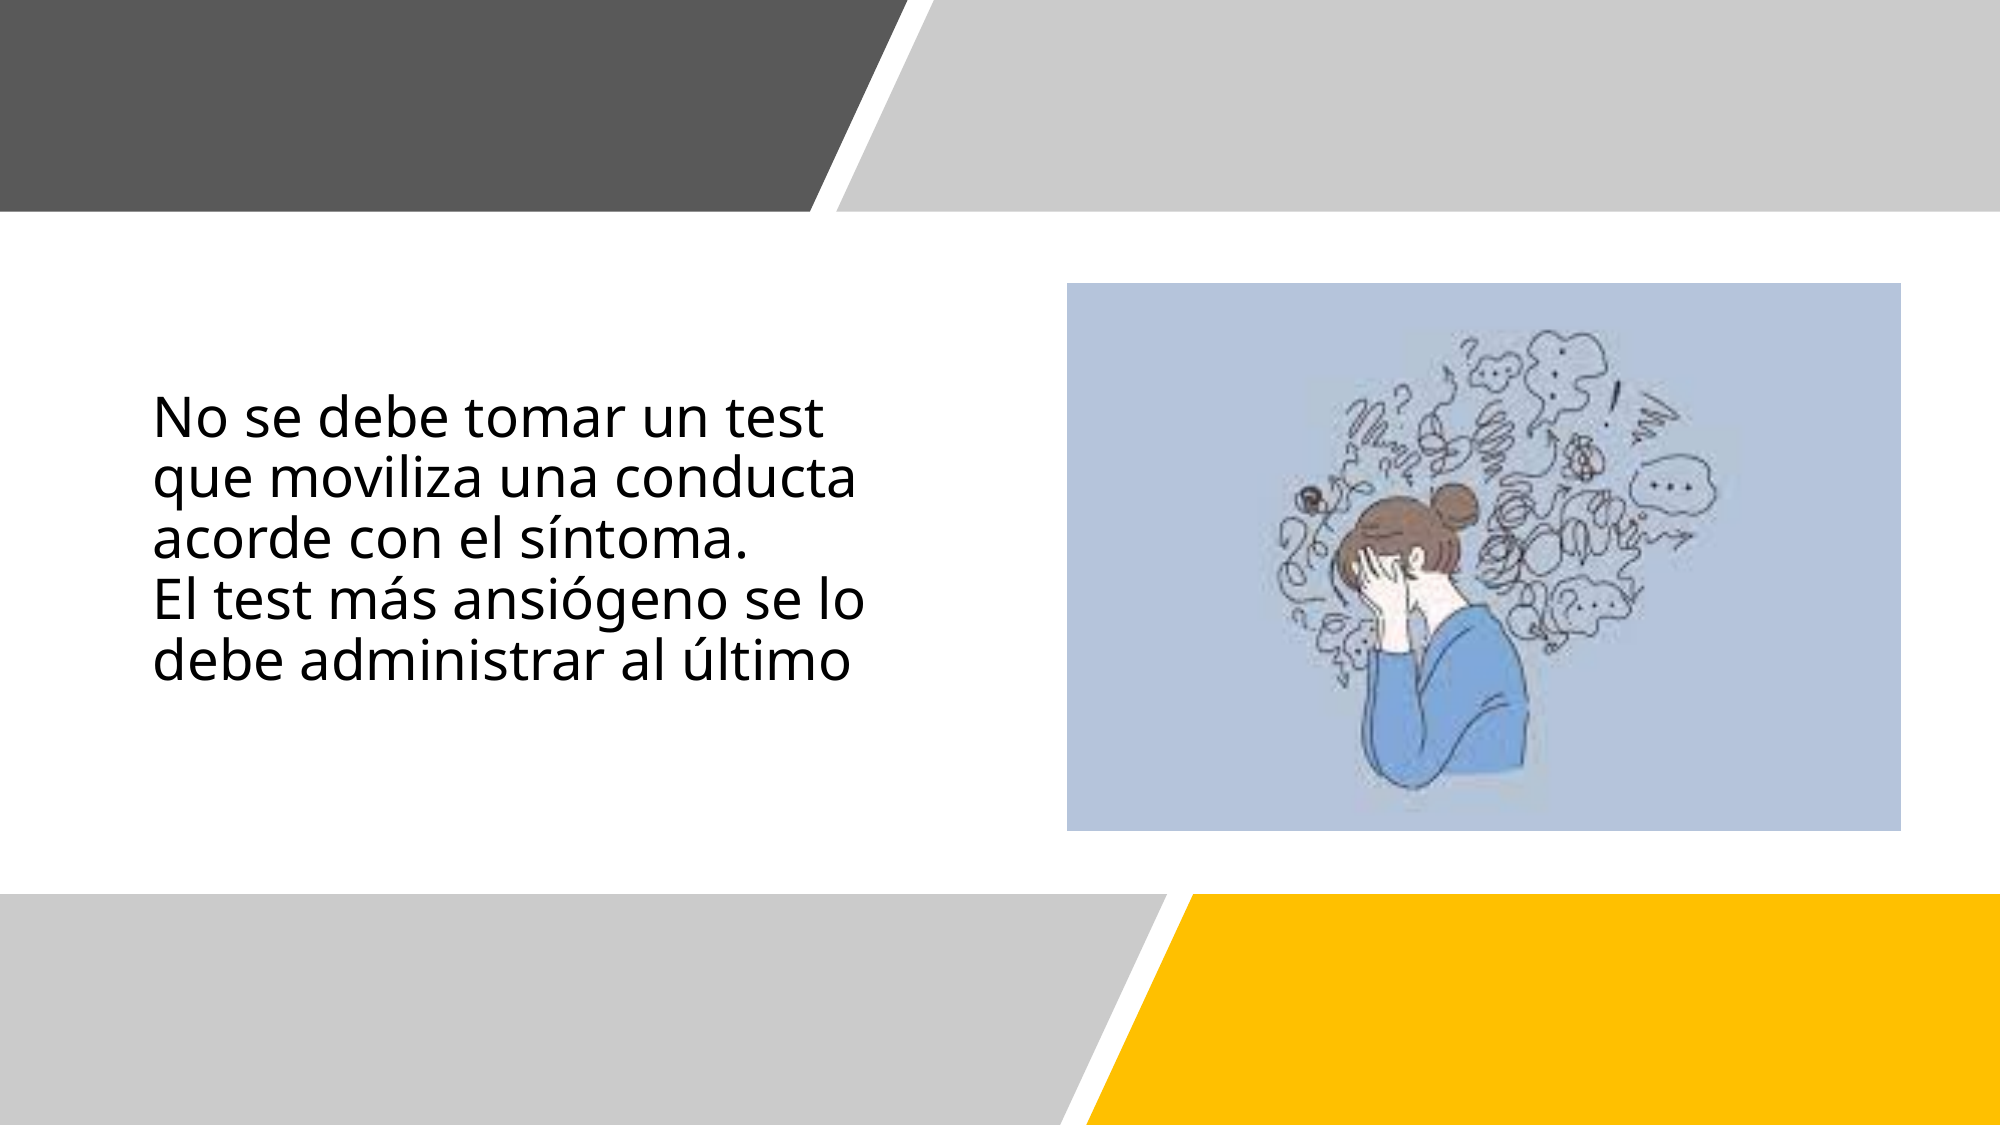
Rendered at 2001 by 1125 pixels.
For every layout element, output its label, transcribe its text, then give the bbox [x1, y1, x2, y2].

picture [1067, 283, 1901, 831]
text_box [0, 893, 1169, 1125]
text_box [1085, 893, 2000, 1125]
text_box [834, 0, 2000, 213]
title No se debe tomar un test que moviliza una conducta acorde con el síntoma. El test más ansiógeno se lo debe administrar al último [138, 271, 895, 700]
text_box [0, 0, 909, 213]
